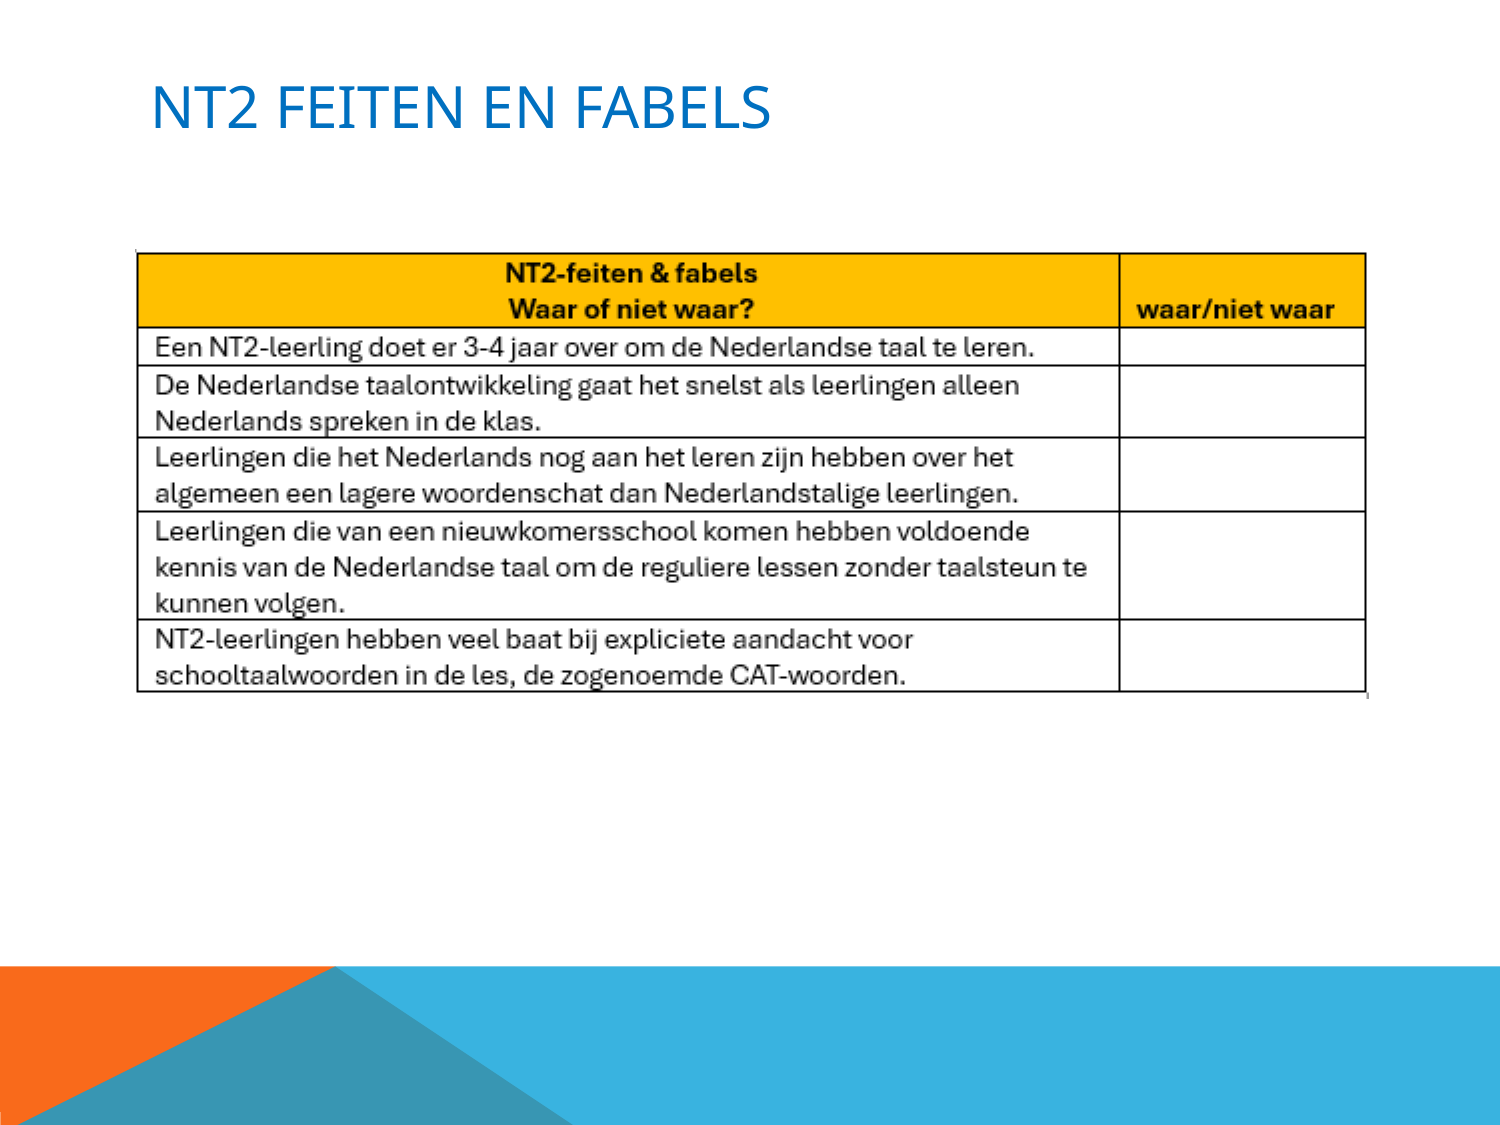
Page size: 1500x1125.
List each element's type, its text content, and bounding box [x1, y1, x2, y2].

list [134, 248, 1369, 700]
title Nt2 feiten en fabels [135, 60, 1369, 150]
